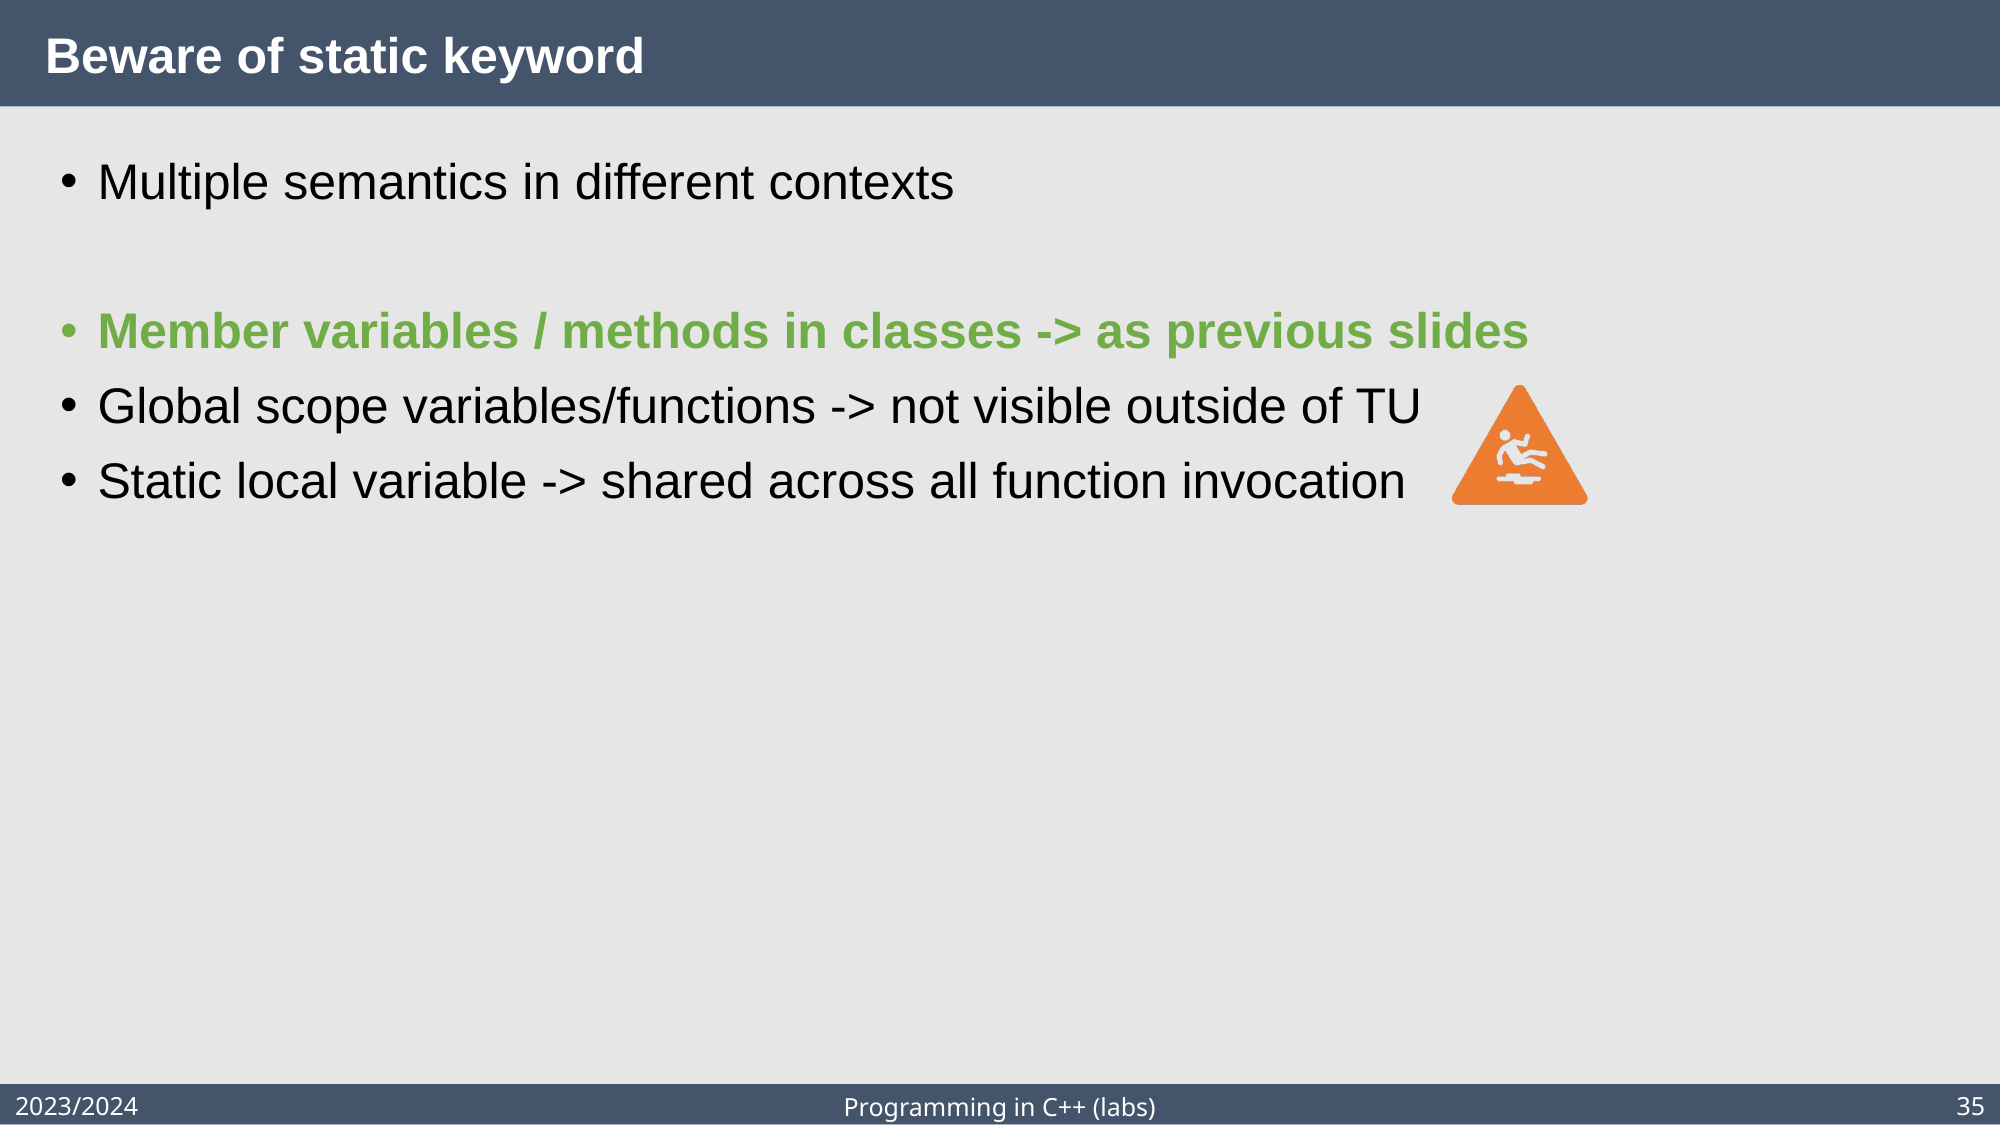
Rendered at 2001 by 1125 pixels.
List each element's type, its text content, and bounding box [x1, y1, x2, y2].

text_box 35 [1550, 1082, 2000, 1124]
picture [1444, 369, 1595, 520]
list Multiple semantics in different contexts Member variables / methods in classes -> as previous slides Global scope variables/functions -> not visible outside of TU Static local variable -> shared across all function invocation [45, 148, 1891, 1041]
text_box 2023/2024 [0, 1082, 450, 1124]
text_box Programming in C++ (labs) [662, 1084, 1338, 1125]
title Beware of static keyword [0, 0, 2000, 107]
